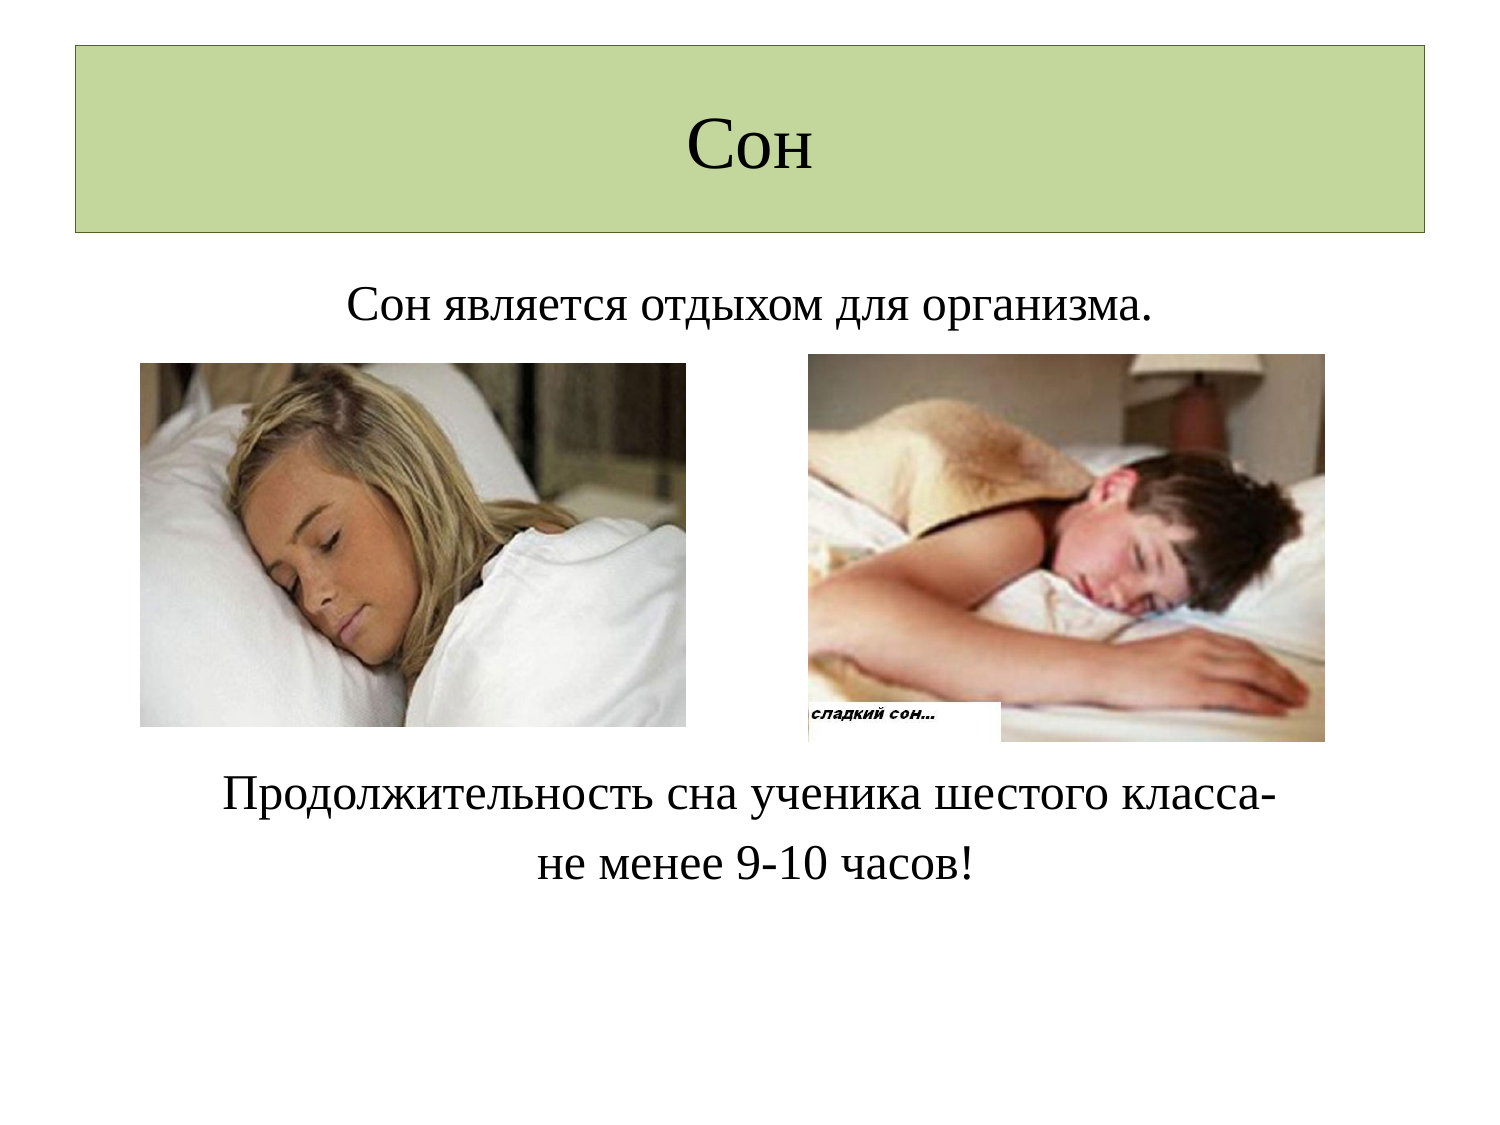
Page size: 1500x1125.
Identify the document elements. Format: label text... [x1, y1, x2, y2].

title Сон [75, 45, 1425, 233]
picture [808, 354, 1325, 742]
picture [140, 362, 686, 727]
list Сон является отдыхом для организма. Продолжительность сна ученика шестого класса- не менее 9-10 часов! [75, 262, 1425, 1005]
